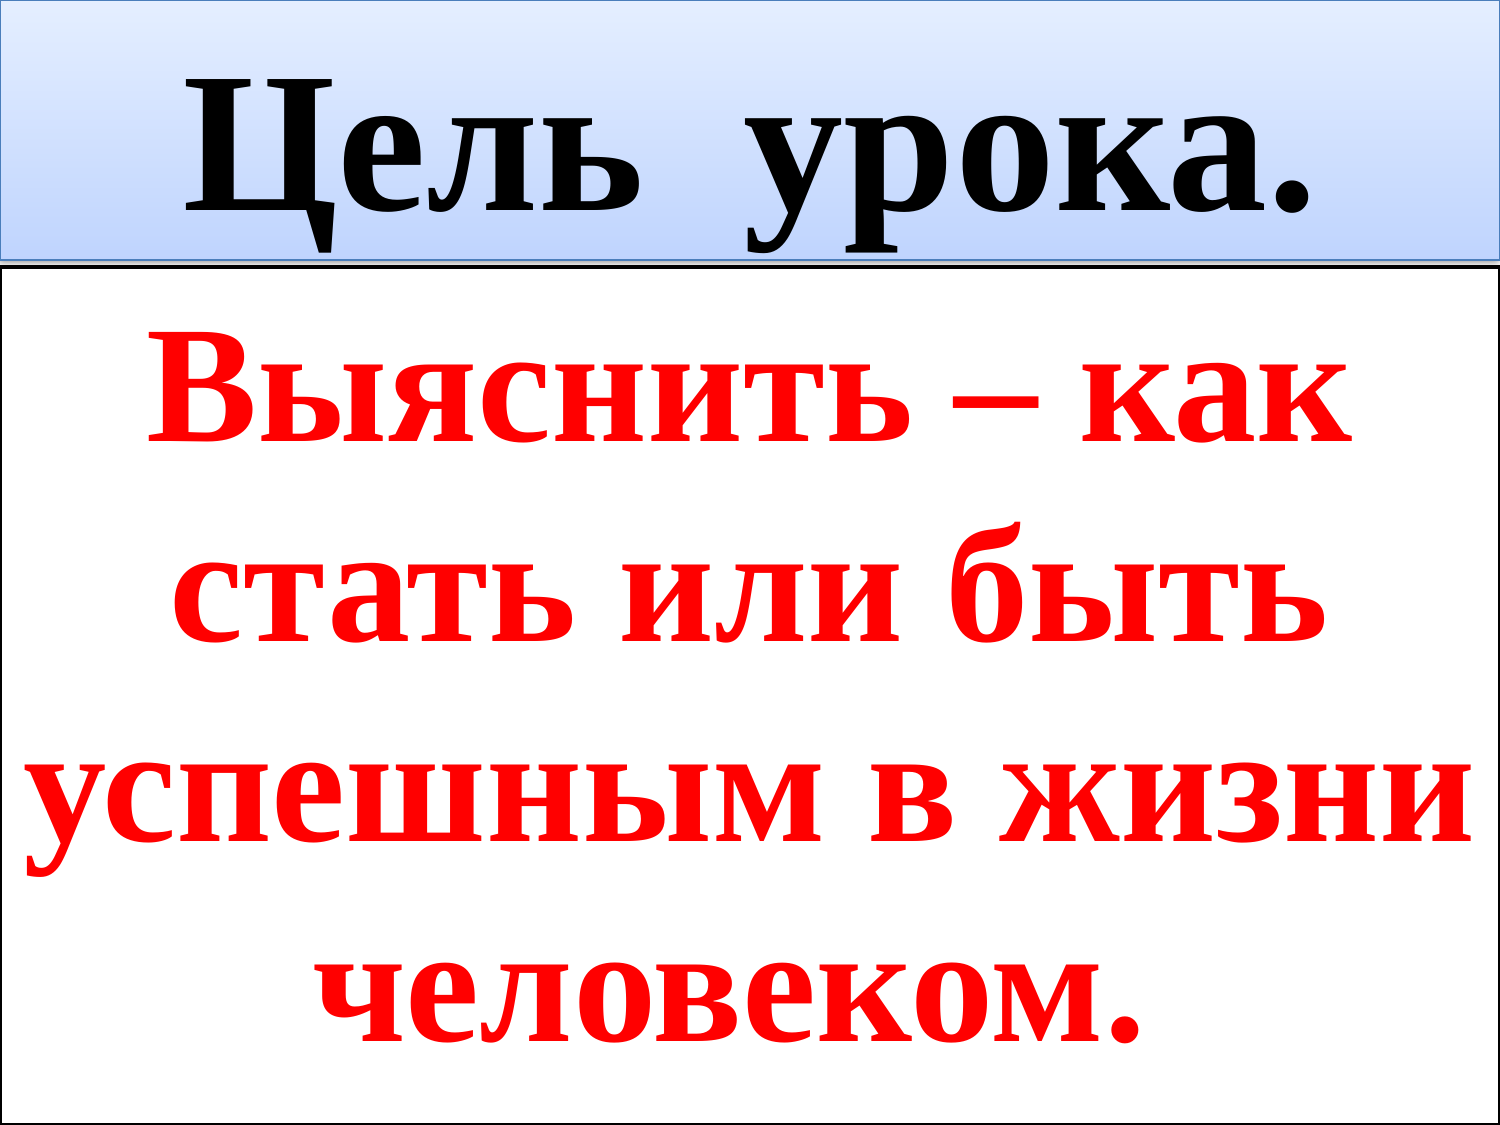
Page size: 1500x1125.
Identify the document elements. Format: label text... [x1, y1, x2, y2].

subtitle Выяснить – как стать или быть успешным в жизни человеком. [0, 265, 1500, 1125]
title Цель урока. [0, 0, 1500, 261]
